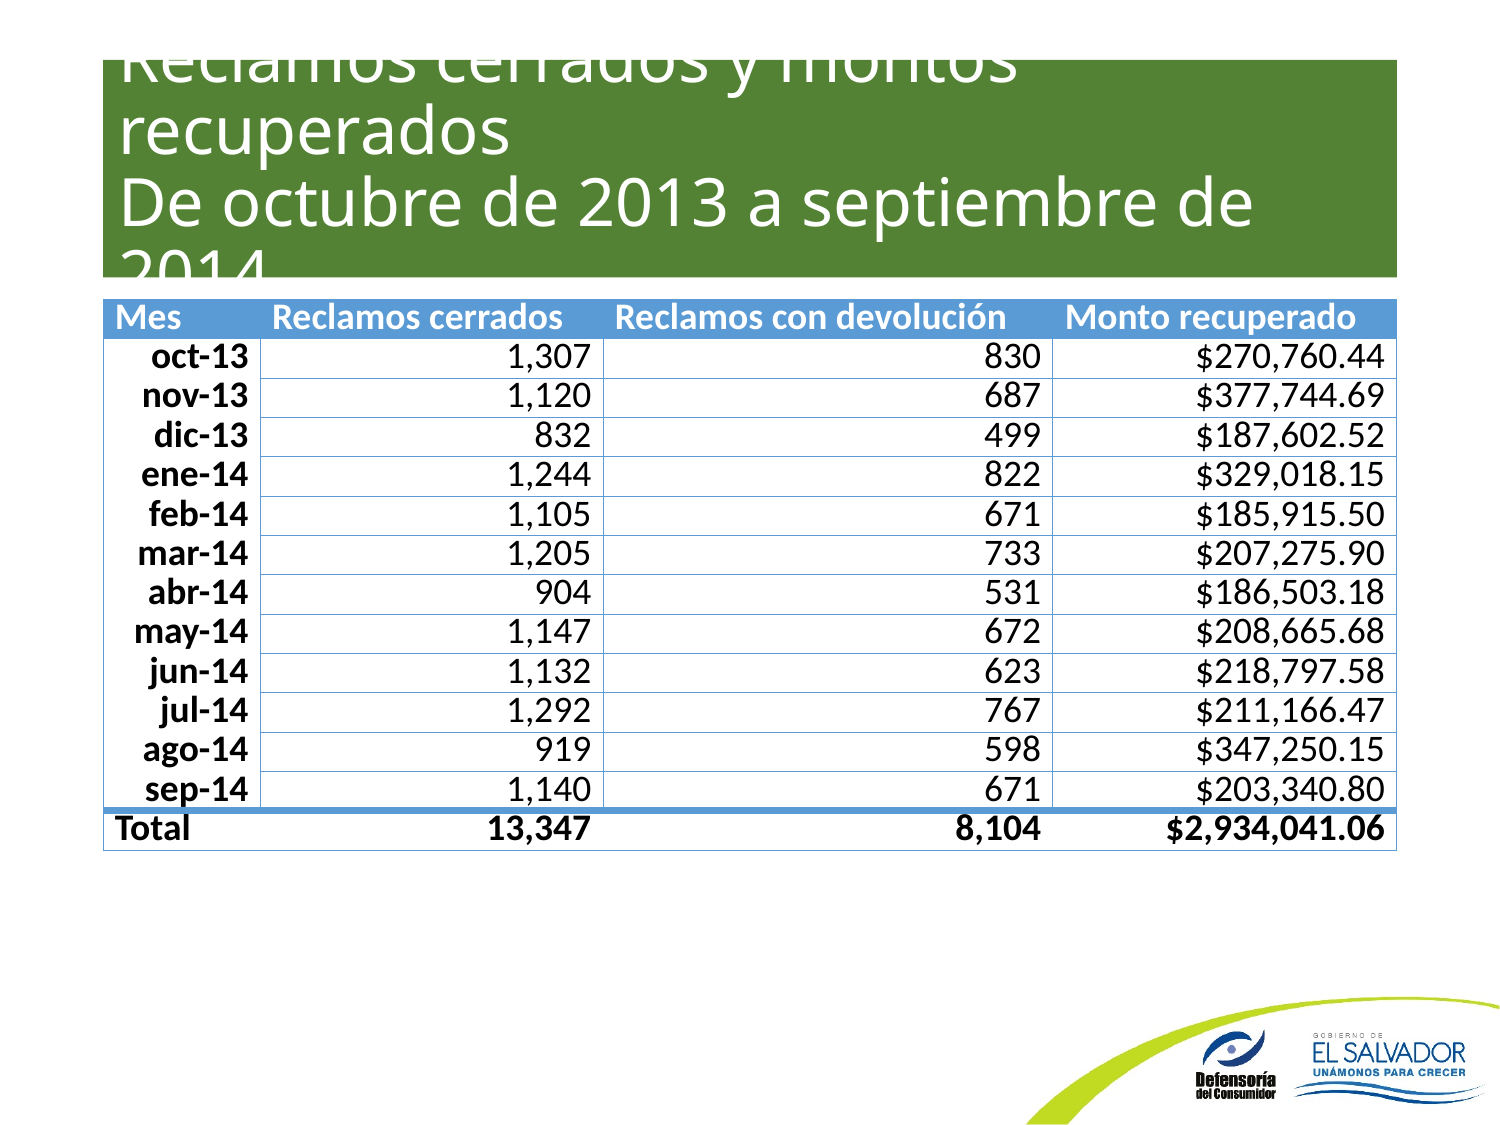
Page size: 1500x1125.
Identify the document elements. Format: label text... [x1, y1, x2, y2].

table_cell $377,744.69 [1053, 379, 1396, 417]
table_cell 1,147 [261, 615, 603, 653]
table_cell 671 [604, 772, 1052, 807]
table_cell 1,292 [261, 693, 603, 732]
table_cell may-14 [104, 614, 260, 653]
table_cell 8,104 [603, 814, 1053, 850]
table_cell $218,797.58 [1053, 654, 1396, 692]
table_cell $270,760.44 [1053, 339, 1396, 378]
table_cell oct-13 [104, 339, 260, 378]
table_cell $203,340.80 [1053, 772, 1396, 807]
table_cell sep-14 [104, 771, 260, 807]
table_cell 623 [604, 654, 1052, 692]
table_cell $186,503.18 [1053, 575, 1396, 614]
table_cell 767 [604, 693, 1052, 732]
table_cell $2,934,041.06 [1053, 814, 1396, 850]
table_cell nov-13 [104, 378, 260, 417]
table_cell 919 [261, 733, 603, 771]
table_cell 13,347 [260, 814, 603, 850]
table_cell 499 [604, 418, 1052, 456]
table_cell 672 [604, 615, 1052, 653]
table_header Monto recuperado [1053, 300, 1396, 338]
table_header Mes [104, 300, 260, 339]
table_cell $211,166.47 [1053, 693, 1396, 732]
table_cell 830 [604, 339, 1052, 378]
table_header Reclamos cerrados [260, 300, 603, 338]
table_cell 1,140 [261, 772, 603, 807]
table_cell 531 [604, 575, 1052, 614]
title Reclamos cerrados y montos recuperados De octubre de 2013 a septiembre de 2014 [103, 59, 1397, 278]
table_cell 598 [604, 733, 1052, 771]
table_cell 1,120 [261, 379, 603, 417]
table_cell Total [104, 814, 260, 850]
table_cell $187,602.52 [1053, 418, 1396, 456]
table_cell dic-13 [104, 417, 260, 457]
table_cell mar-14 [104, 535, 260, 575]
table_cell 832 [261, 418, 603, 456]
table_cell 1,307 [261, 339, 603, 378]
table_cell 1,205 [261, 536, 603, 574]
table_cell ene-14 [104, 457, 260, 496]
table_cell $207,275.90 [1053, 536, 1396, 574]
table_cell abr-14 [104, 575, 260, 614]
table_cell $208,665.68 [1053, 615, 1396, 653]
table_cell ago-14 [104, 732, 260, 771]
table_cell 1,132 [261, 654, 603, 692]
table_cell 904 [261, 575, 603, 614]
table_cell 687 [604, 379, 1052, 417]
table_cell feb-14 [104, 496, 260, 535]
table_cell jul-14 [104, 693, 260, 732]
table_cell 822 [604, 457, 1052, 496]
table_cell $329,018.15 [1053, 457, 1396, 496]
table_cell $347,250.15 [1053, 733, 1396, 771]
table_cell 1,105 [261, 497, 603, 535]
table_cell 733 [604, 536, 1052, 574]
table_cell $185,915.50 [1053, 497, 1396, 535]
table_cell jun-14 [104, 653, 260, 693]
table_cell 671 [604, 497, 1052, 535]
table_cell 1,244 [261, 457, 603, 496]
picture [1025, 993, 1500, 1125]
table_header Reclamos con devolución [603, 300, 1053, 338]
